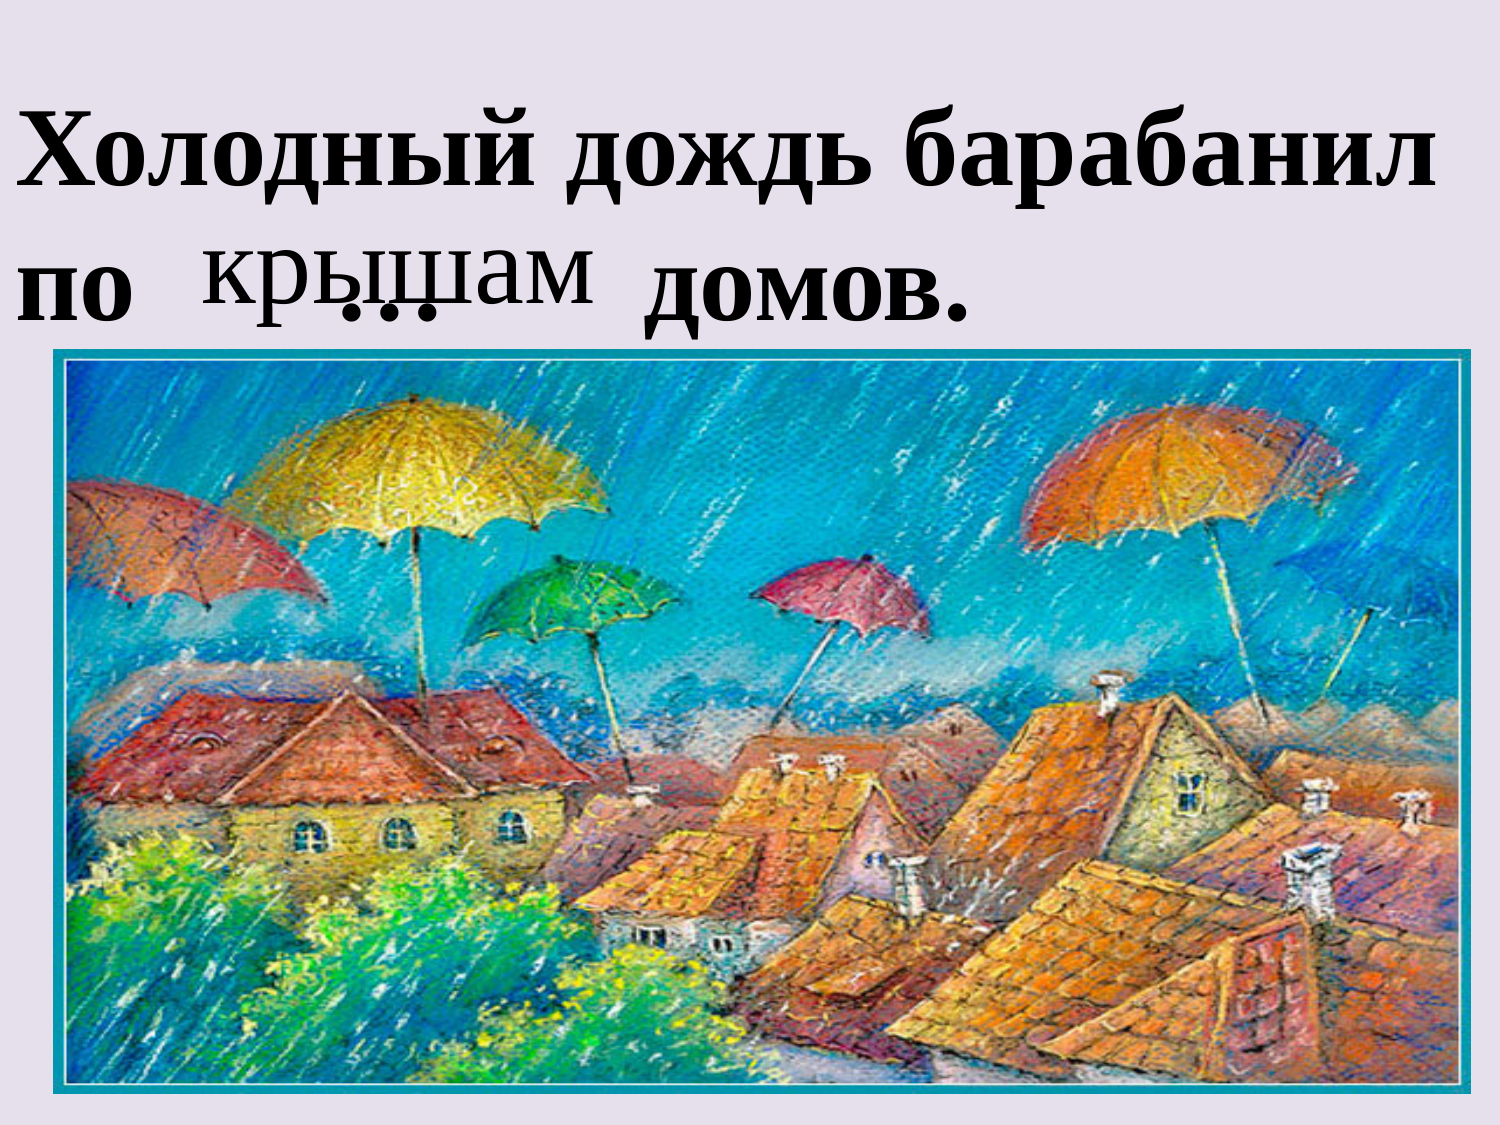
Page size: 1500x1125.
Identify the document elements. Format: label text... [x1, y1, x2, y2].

title Холодный дождь барабанил по … домов. [0, 42, 1500, 374]
text_box крышам [129, 196, 668, 322]
picture [52, 349, 1471, 1095]
